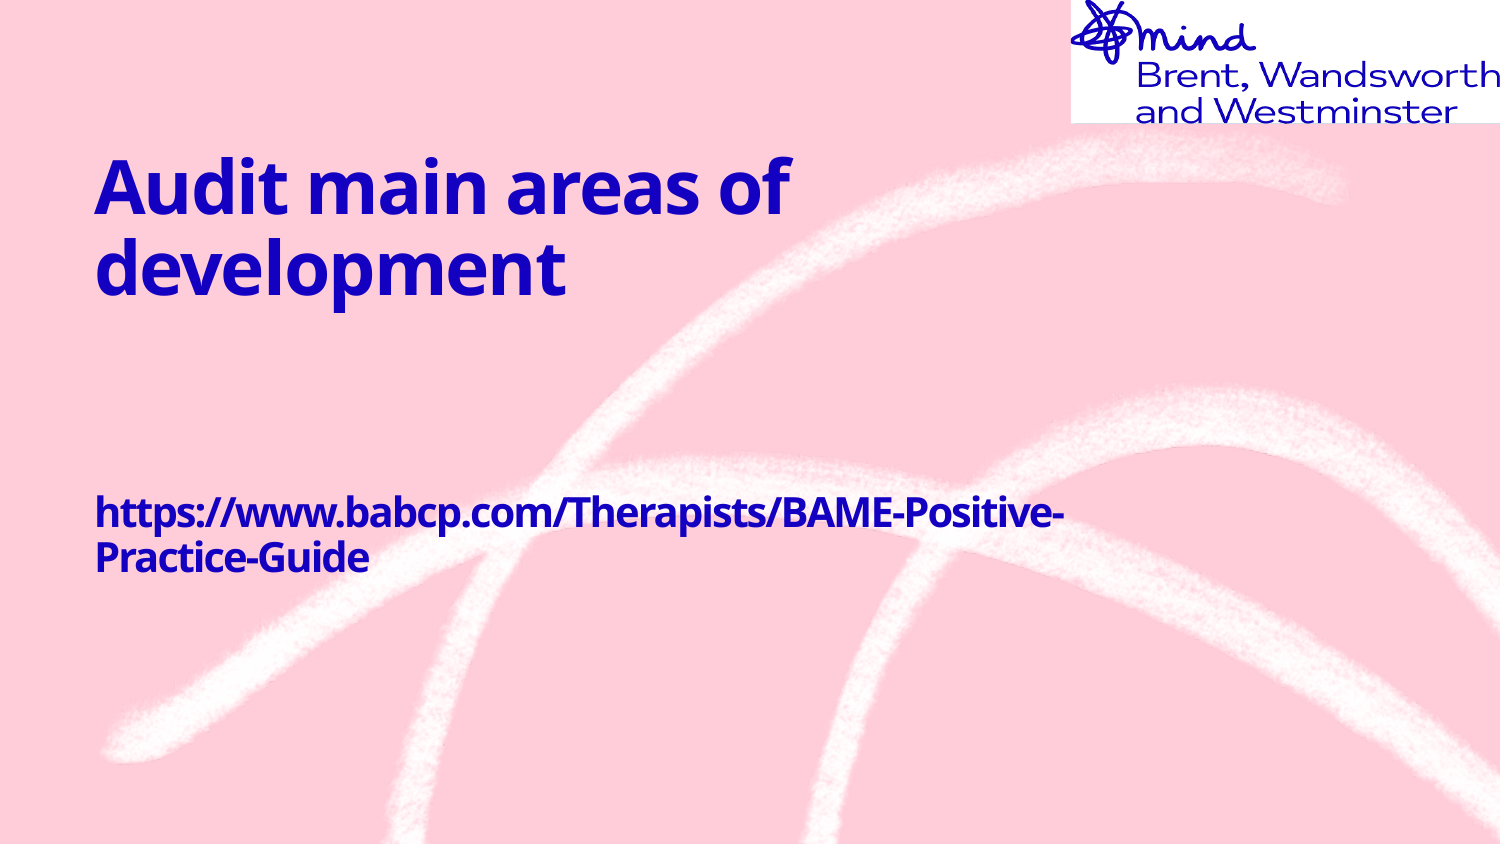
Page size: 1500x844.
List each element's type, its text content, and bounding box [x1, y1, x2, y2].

title Audit main areas of development https://www.babcp.com/Therapists/BAME-Positive-Practice-Guide [79, 100, 1205, 732]
picture [0, 0, 1500, 844]
